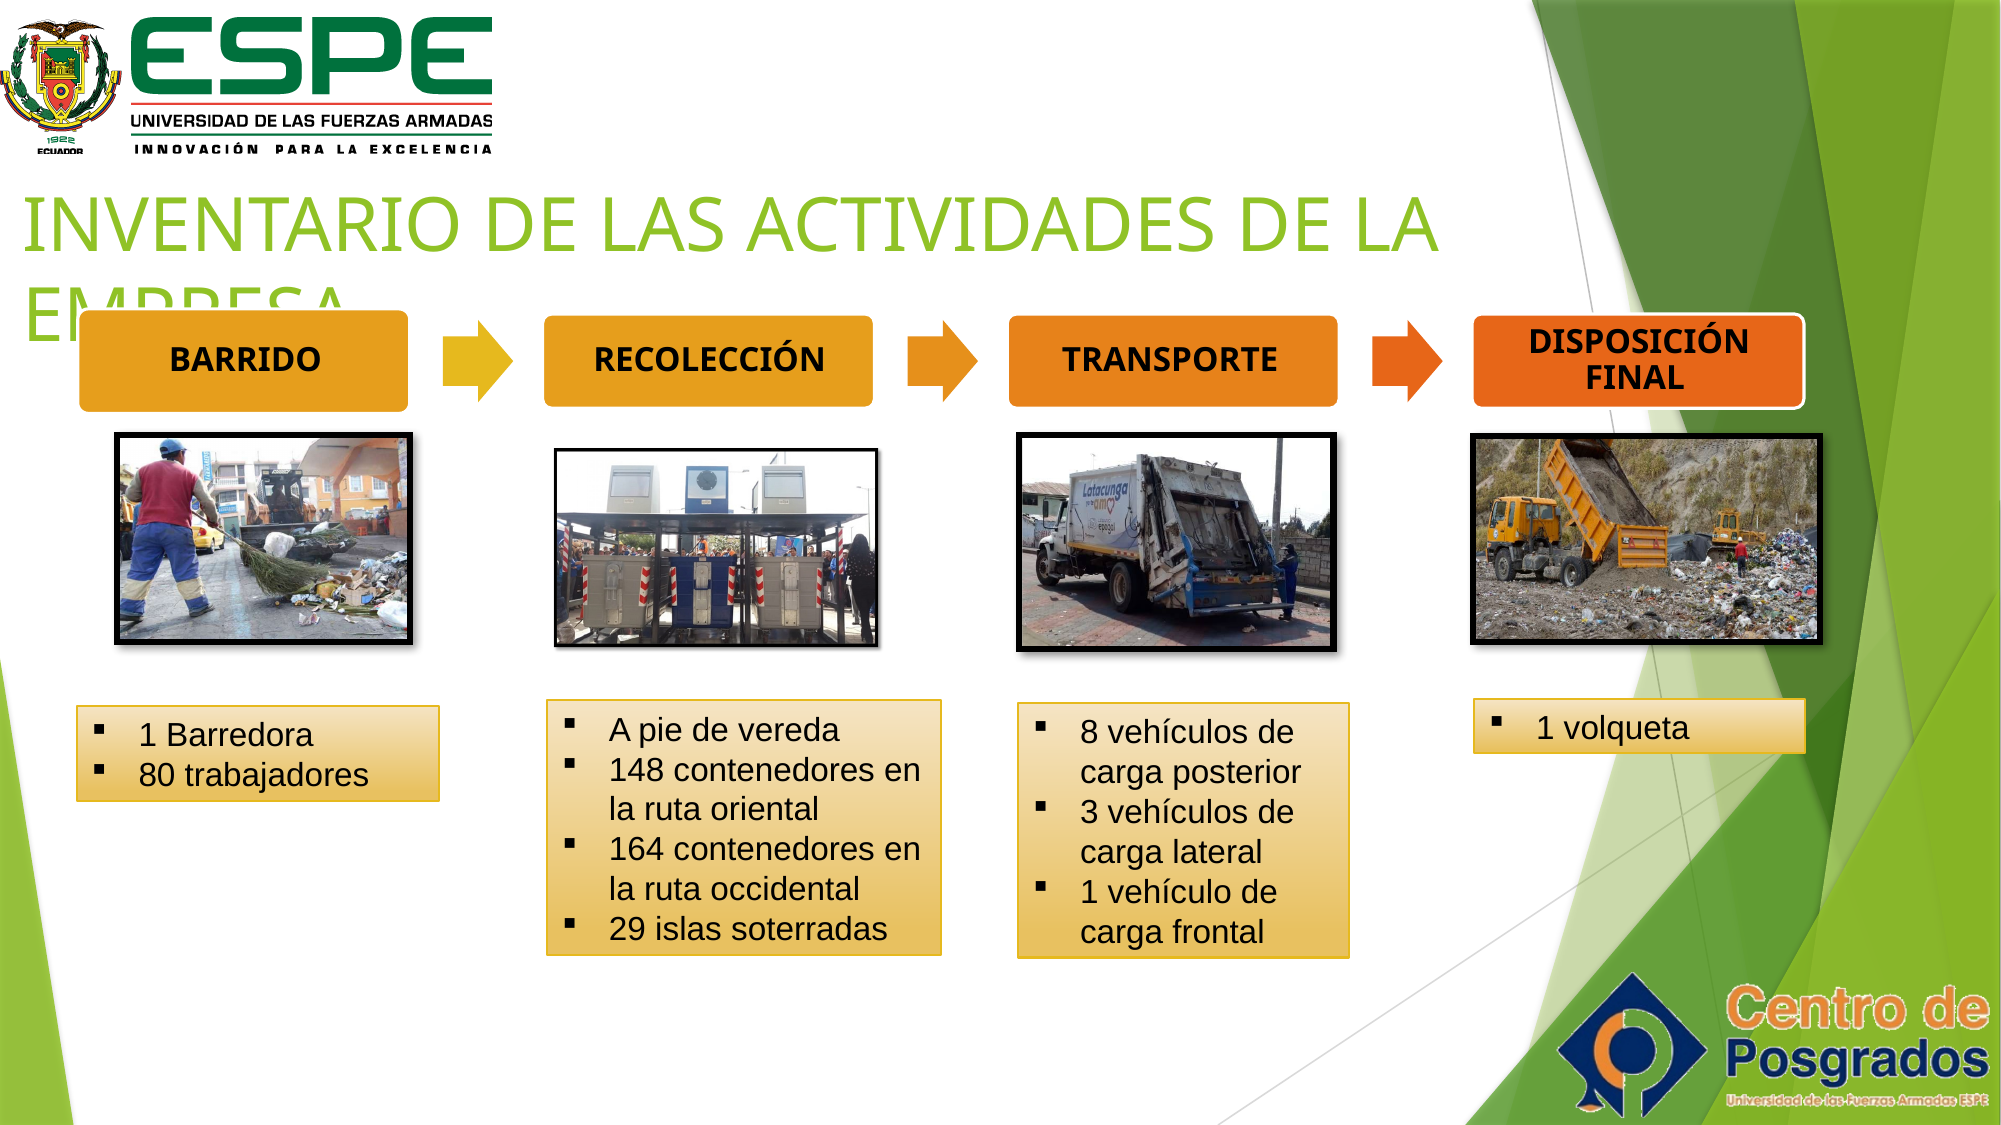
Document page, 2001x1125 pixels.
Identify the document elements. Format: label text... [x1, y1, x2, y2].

picture [1475, 438, 1818, 640]
picture [1021, 437, 1331, 647]
text_box 1 Barredora 80 trabajadores [76, 705, 440, 802]
text_box A pie de vereda 148 contenedores en la ruta oriental 164 contenedores en la ruta occidental 29 islas soterradas [546, 699, 942, 956]
picture [0, 17, 492, 155]
picture [1550, 926, 2000, 1125]
title INVENTARIO DE LAS ACTIVIDADES DE LA EMPRESA [7, 168, 72, 305]
picture [119, 437, 408, 640]
text_box 8 vehículos de carga posterior 3 vehículos de carga lateral 1 vehículo de carga frontal [1017, 702, 1350, 959]
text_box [76, 49, 1806, 673]
picture [551, 445, 885, 654]
text_box 1 volqueta [1473, 698, 1806, 754]
